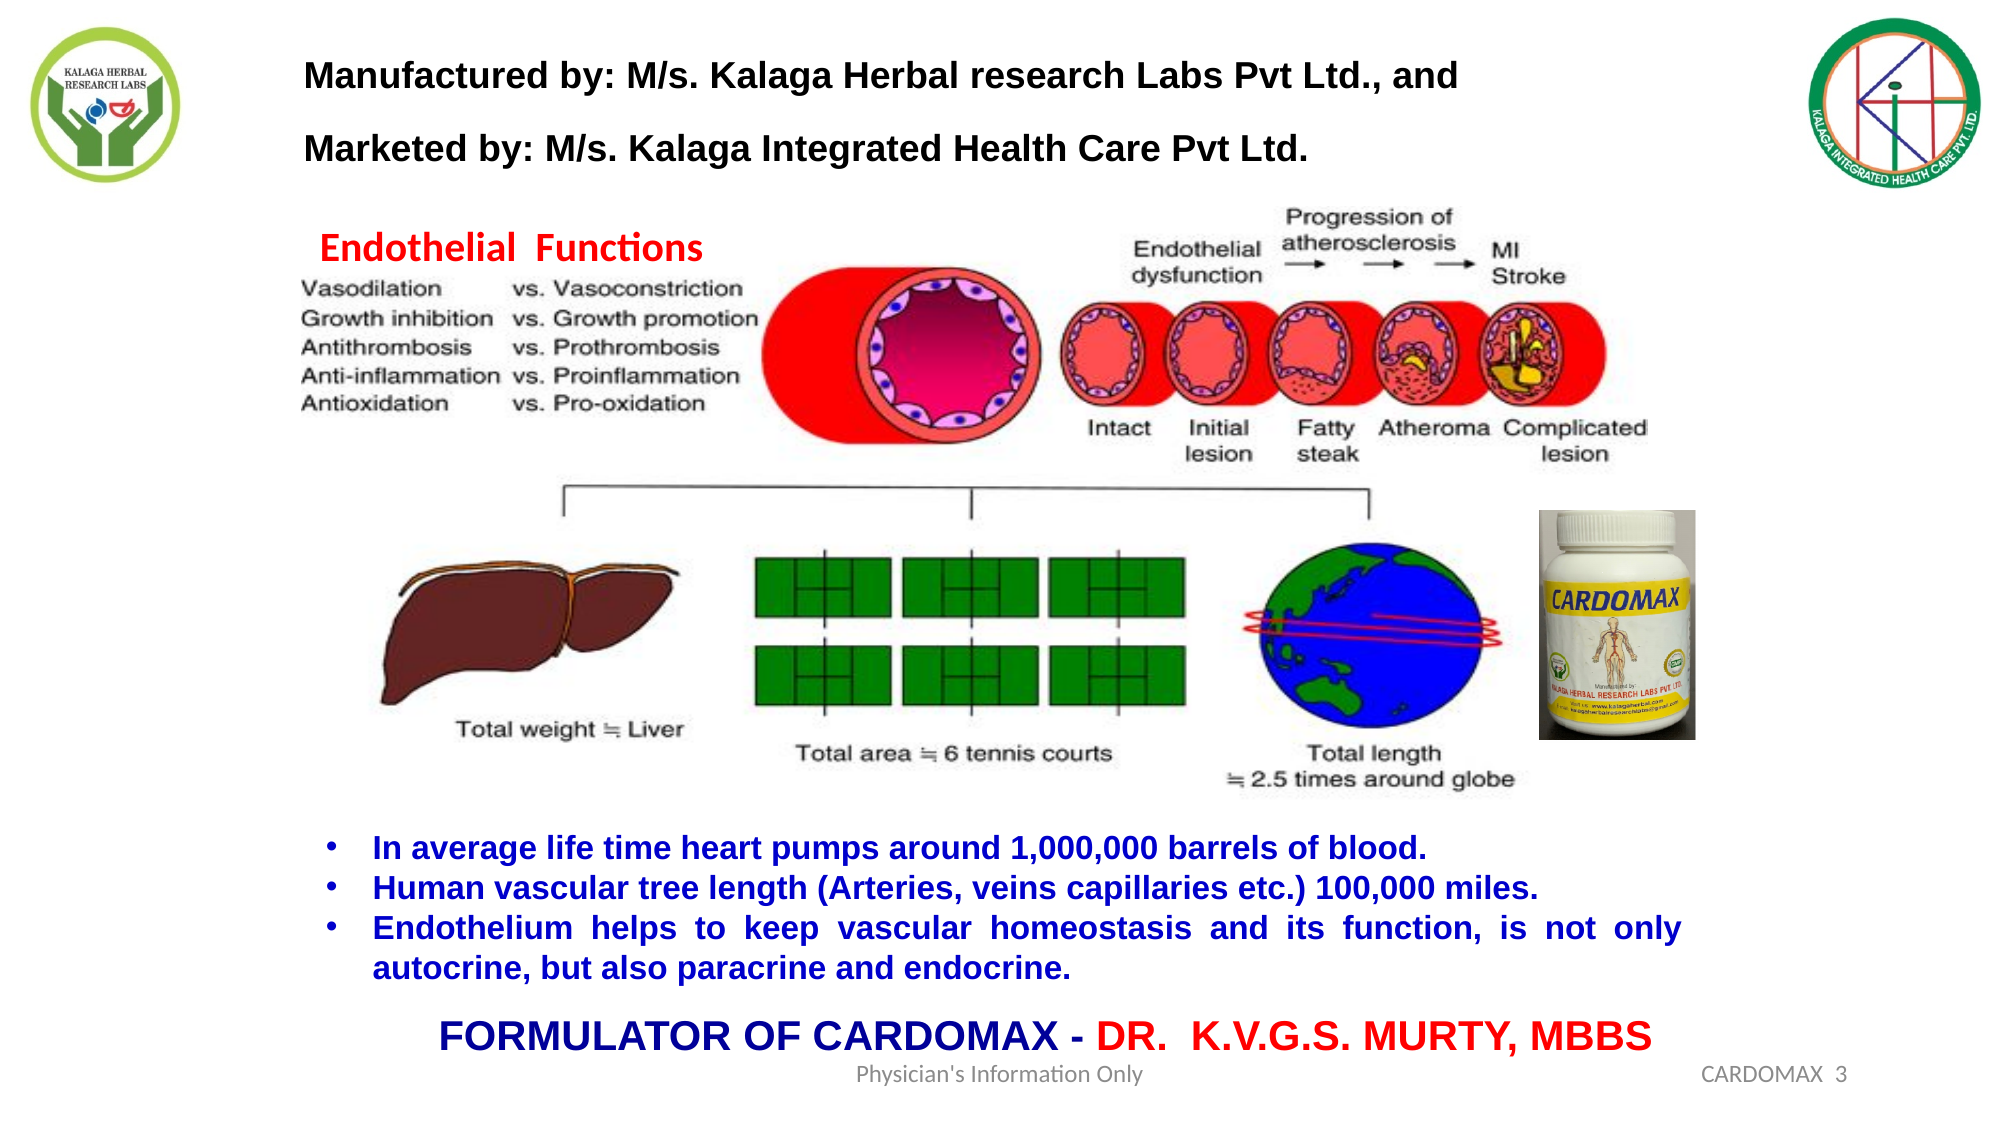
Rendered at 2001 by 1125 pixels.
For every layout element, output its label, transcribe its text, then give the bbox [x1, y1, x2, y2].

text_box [301, 206, 1699, 840]
picture [17, 17, 193, 193]
text_box Manufactured by: M/s. Kalaga Herbal research Labs Pvt Ltd., and Marketed by: M/s. Kalaga Integrated Health Care Pvt Ltd. [288, 37, 1727, 177]
slide_number CARDOMAX 3 [1412, 1042, 1863, 1103]
text_box FORMULATOR OF CARDOMAX - DR. K.V.G.S. MURTY, MBBS [423, 1001, 1668, 1066]
picture [1807, 17, 1983, 193]
text_box In average life time heart pumps around 1,000,000 barrels of blood. Human vascular tree length (Arteries, veins capillaries etc.) 100,000 miles. Endothelium helps to keep vascular homeostasis and its function, is not only autocrine, but also paracrine and endocrine. [311, 840, 1699, 994]
footer Physician's Information Only [662, 1042, 1338, 1103]
